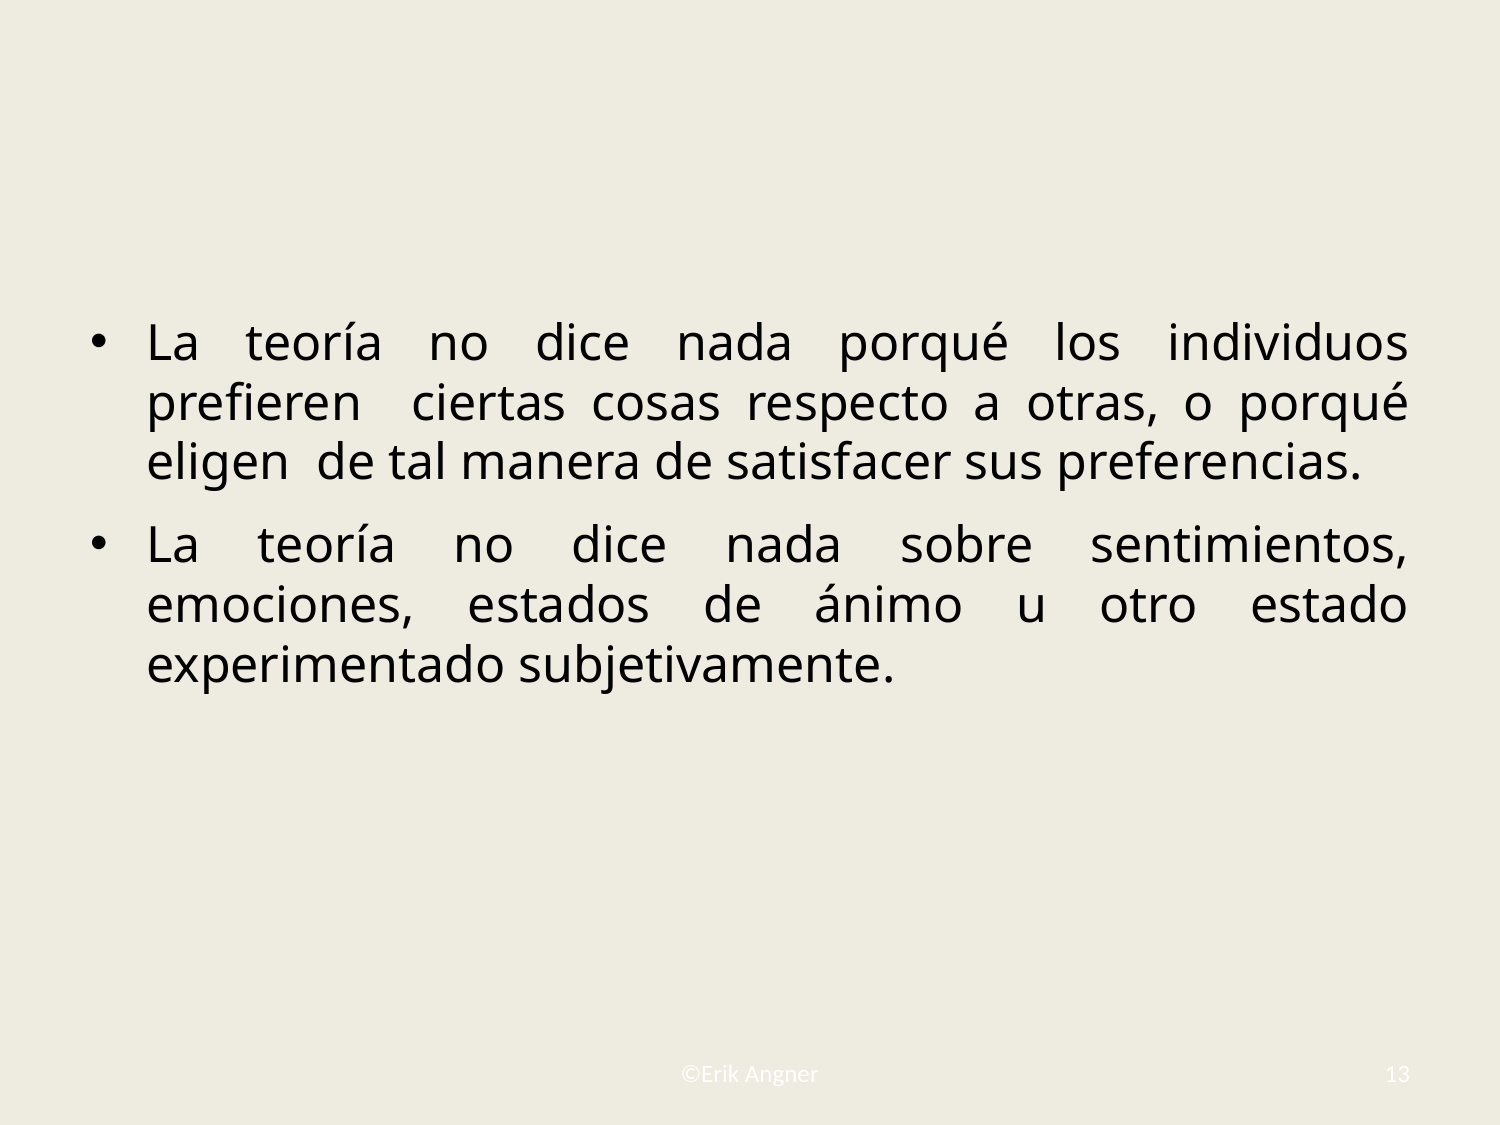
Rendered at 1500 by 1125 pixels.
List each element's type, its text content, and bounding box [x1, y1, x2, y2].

slide_number 13 [1074, 1042, 1425, 1103]
list La teoría no dice nada porqué los individuos prefieren ciertas cosas respecto a otras, o porqué eligen de tal manera de satisfacer sus preferencias. La teoría no dice nada sobre sentimientos, emociones, estados de ánimo u otro estado experimentado subjetivamente. [75, 137, 1425, 1005]
footer ©Erik Angner [512, 1042, 988, 1103]
